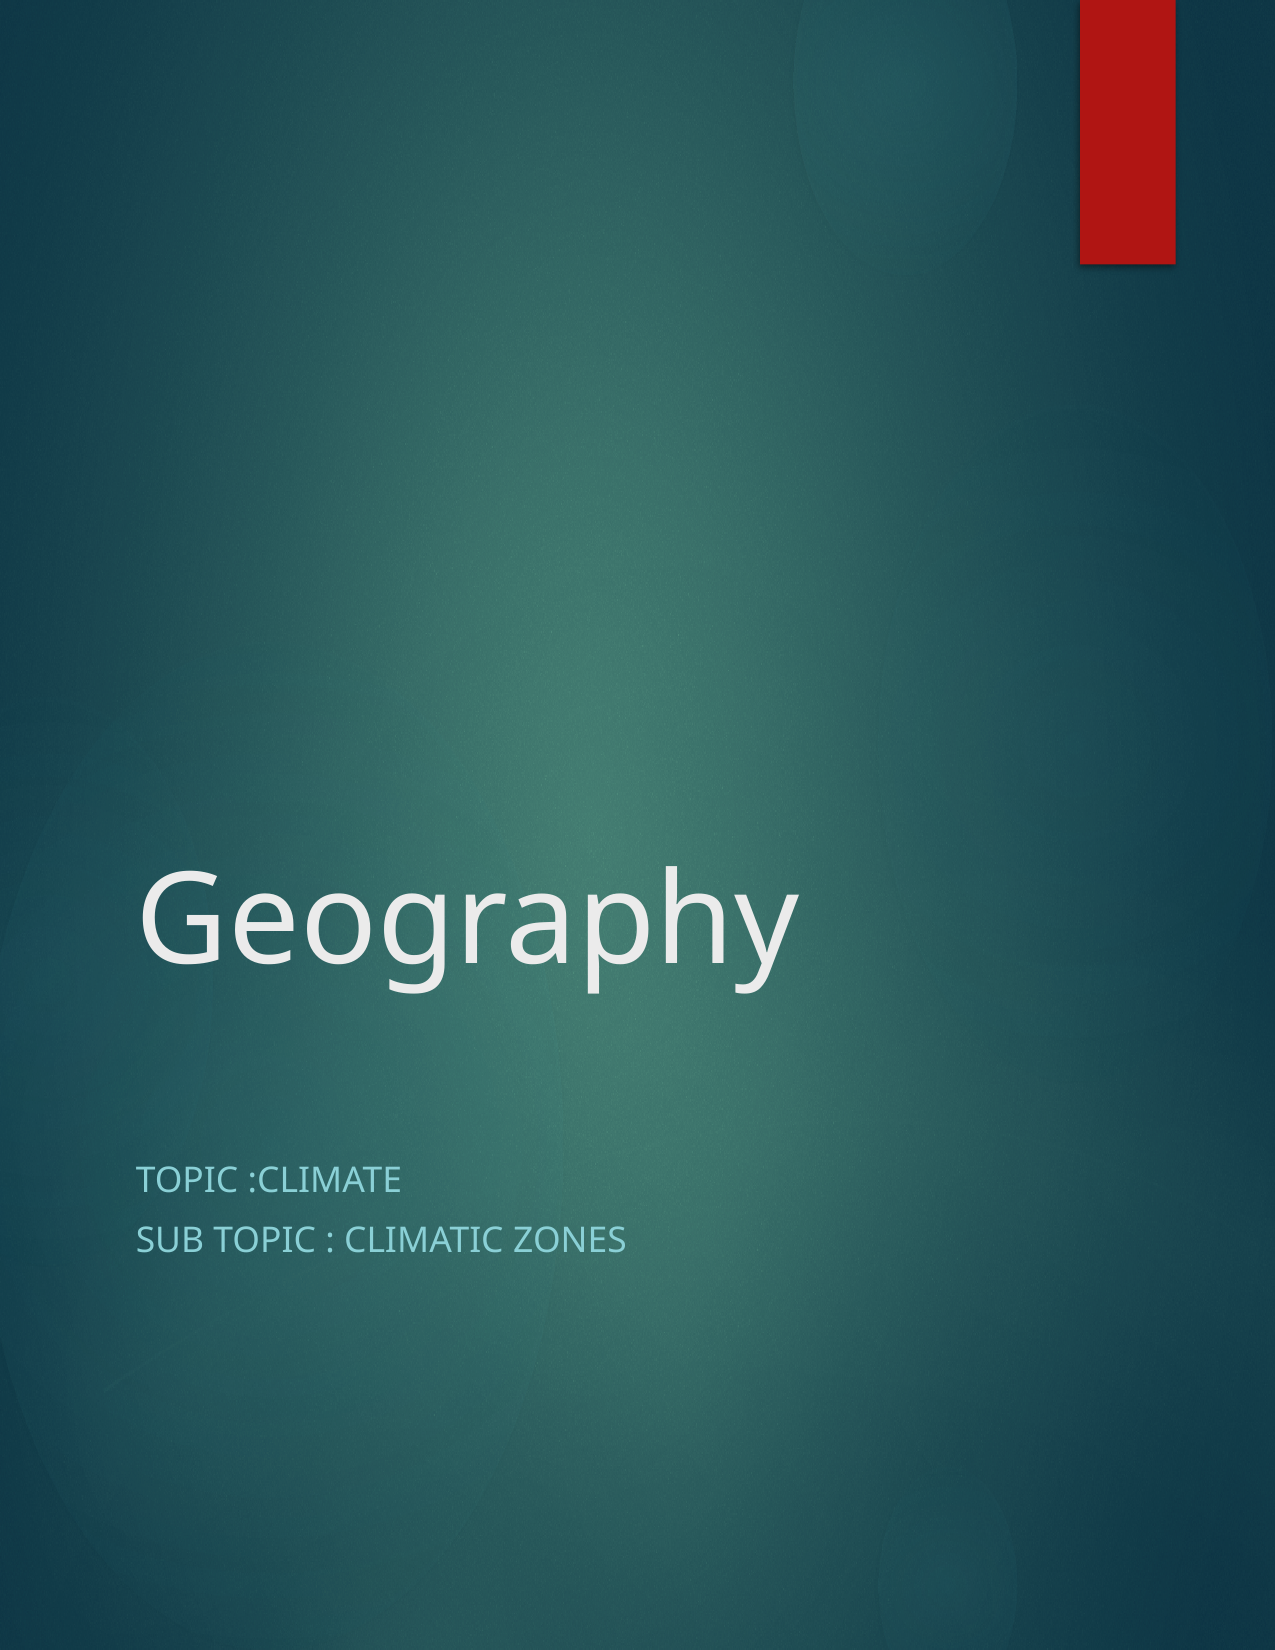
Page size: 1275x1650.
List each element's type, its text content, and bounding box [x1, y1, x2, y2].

title Geography [120, 348, 1044, 1149]
subtitle Topic :climate Sub topic : climatic zones [120, 1149, 1044, 1357]
